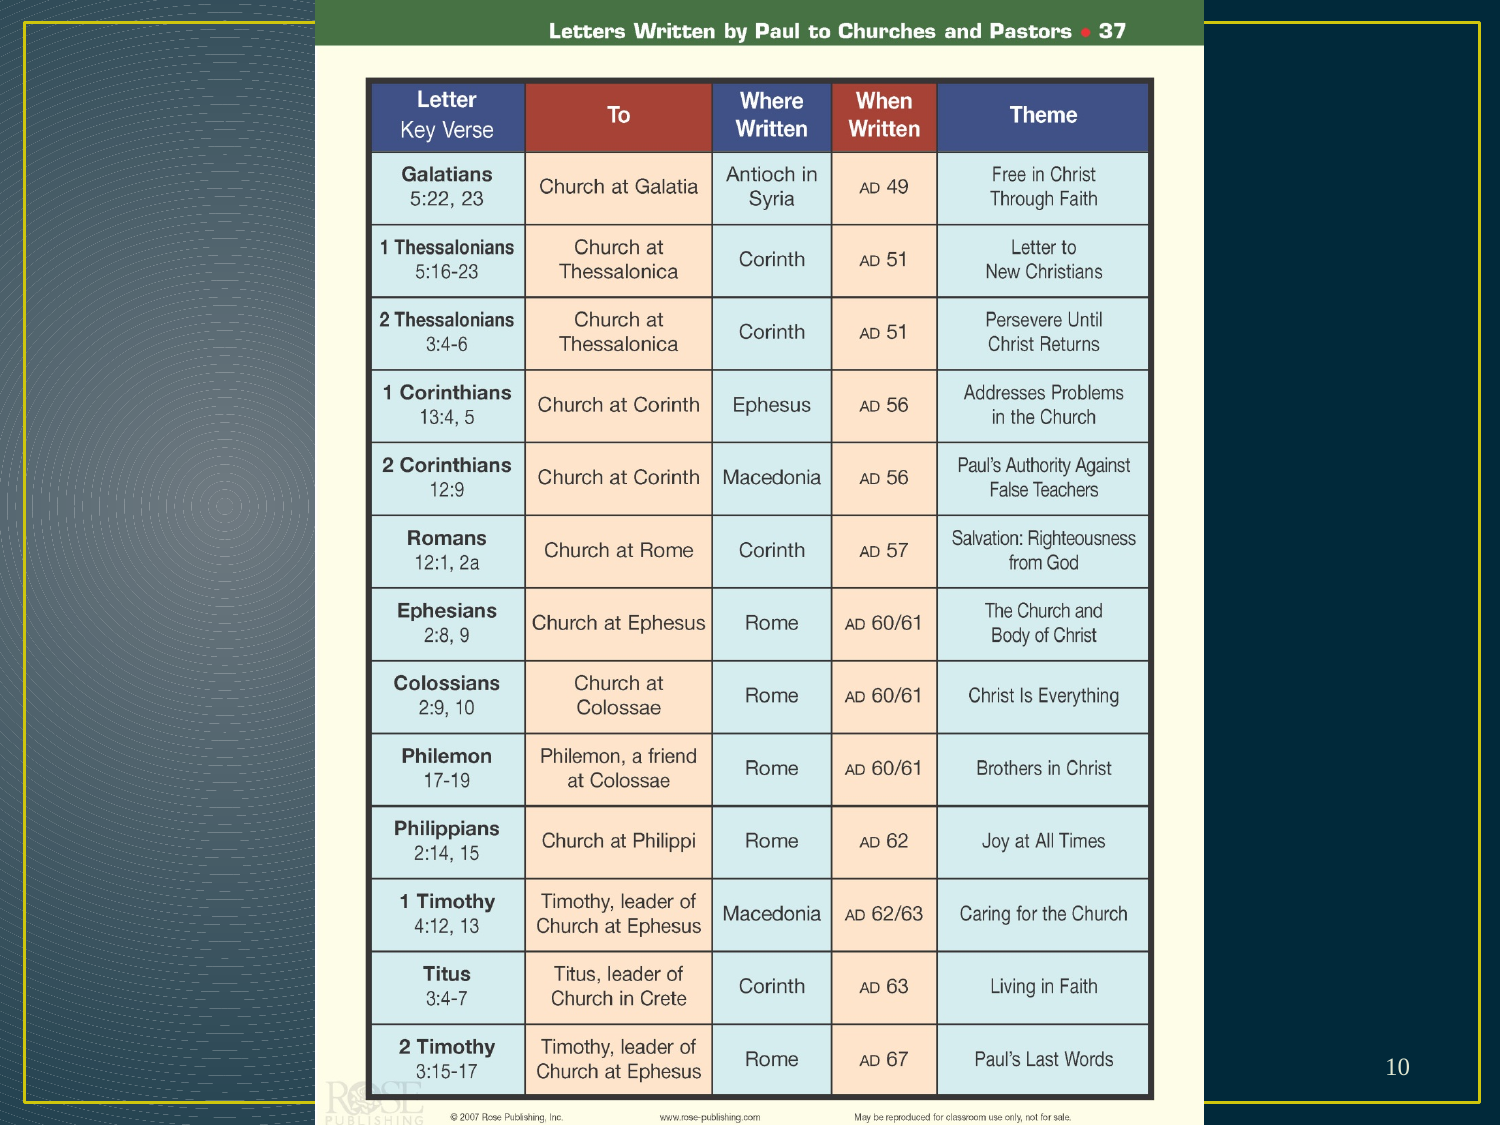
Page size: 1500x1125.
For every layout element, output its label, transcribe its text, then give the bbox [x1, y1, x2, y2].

slide_number 10 [1211, 1035, 1425, 1096]
picture [315, 0, 1205, 1125]
